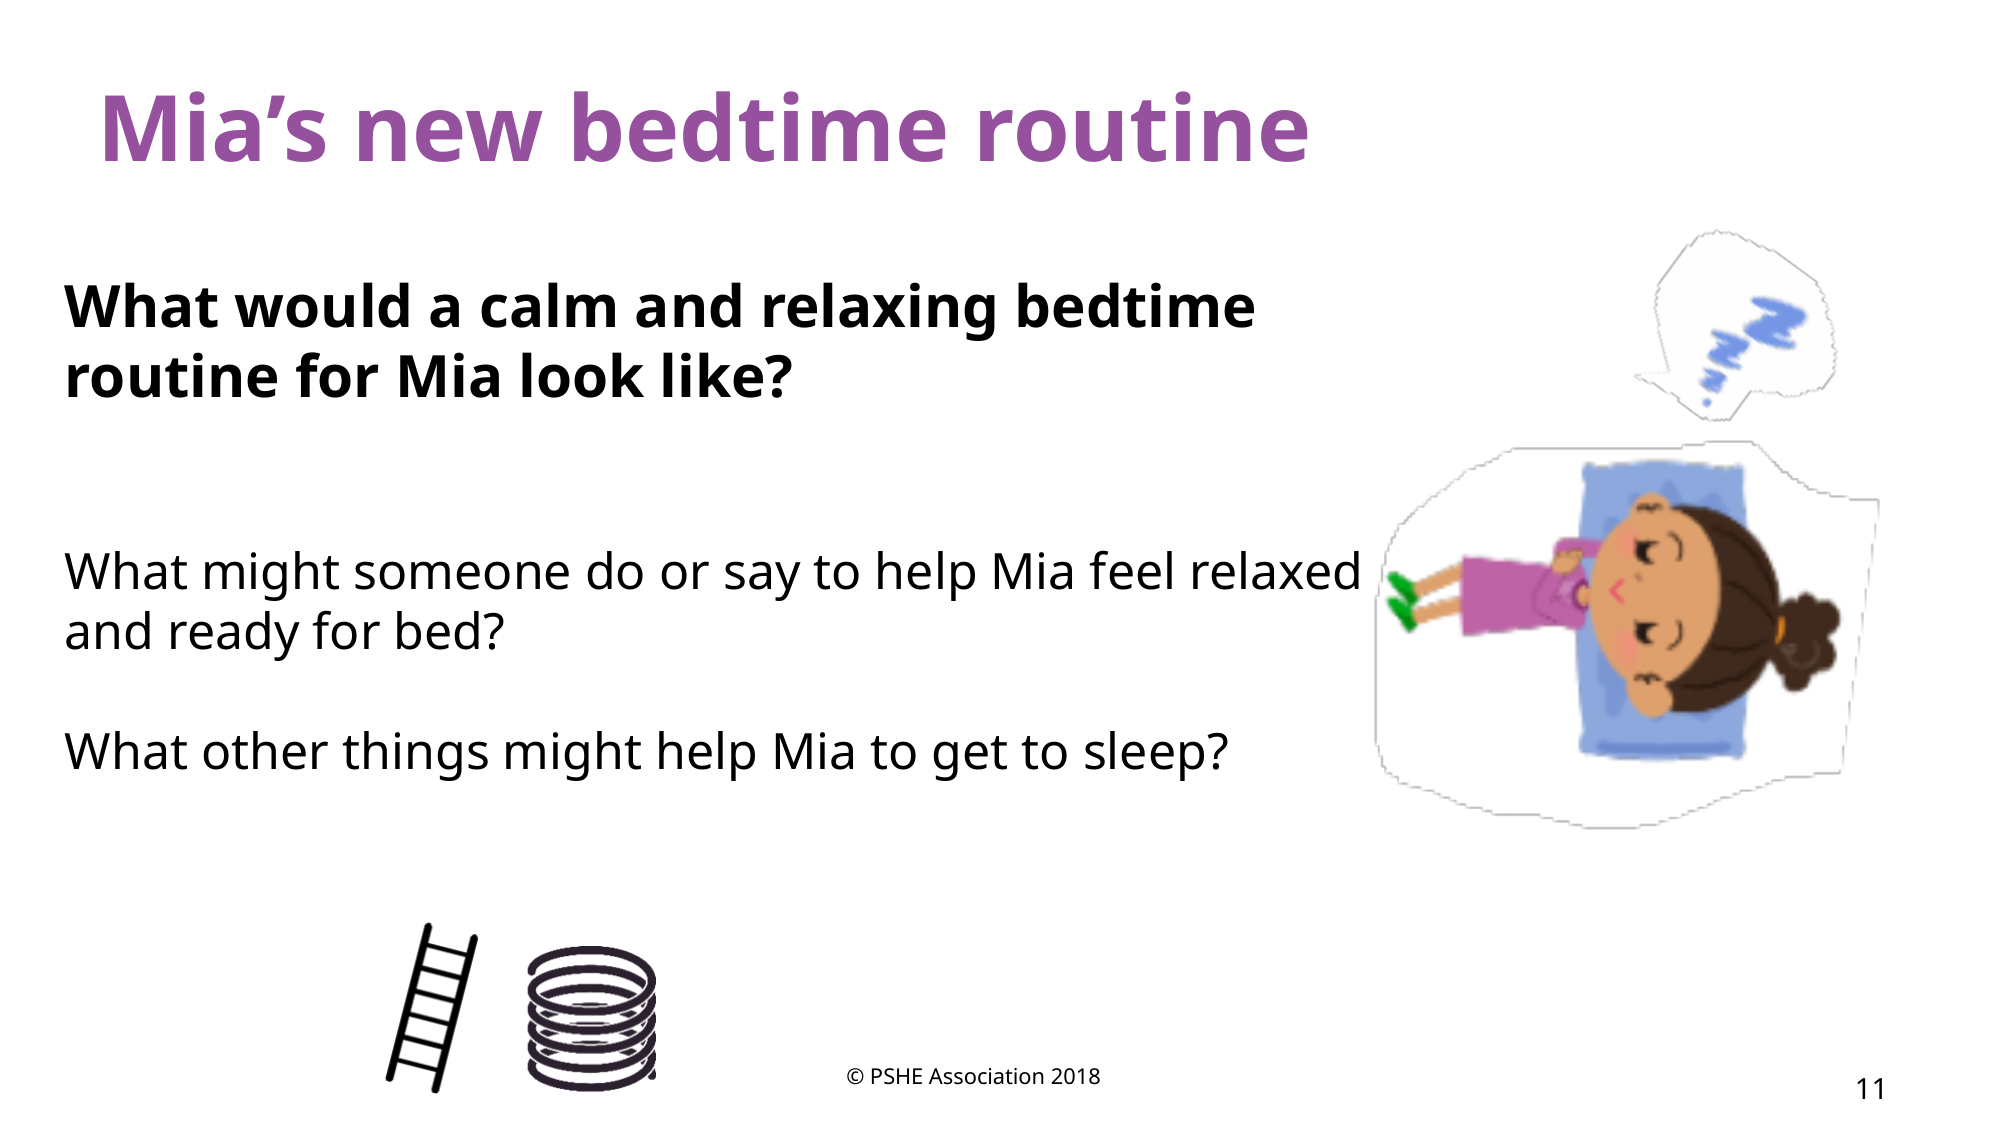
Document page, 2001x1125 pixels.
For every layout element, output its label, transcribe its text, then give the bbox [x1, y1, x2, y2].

text_box What would a calm and relaxing bedtime routine for Mia look like? What might someone do or say to help Mia feel relaxed and ready for bed? What other things might help Mia to get to sleep? [50, 262, 1389, 787]
slide_number 11 [1840, 1062, 1946, 1123]
footer © PSHE Association 2018 [0, 1042, 2000, 1103]
text_box Mia’s new bedtime routine [82, 62, 1841, 188]
picture [522, 946, 656, 1093]
picture [377, 919, 486, 1096]
picture [1361, 188, 1893, 902]
